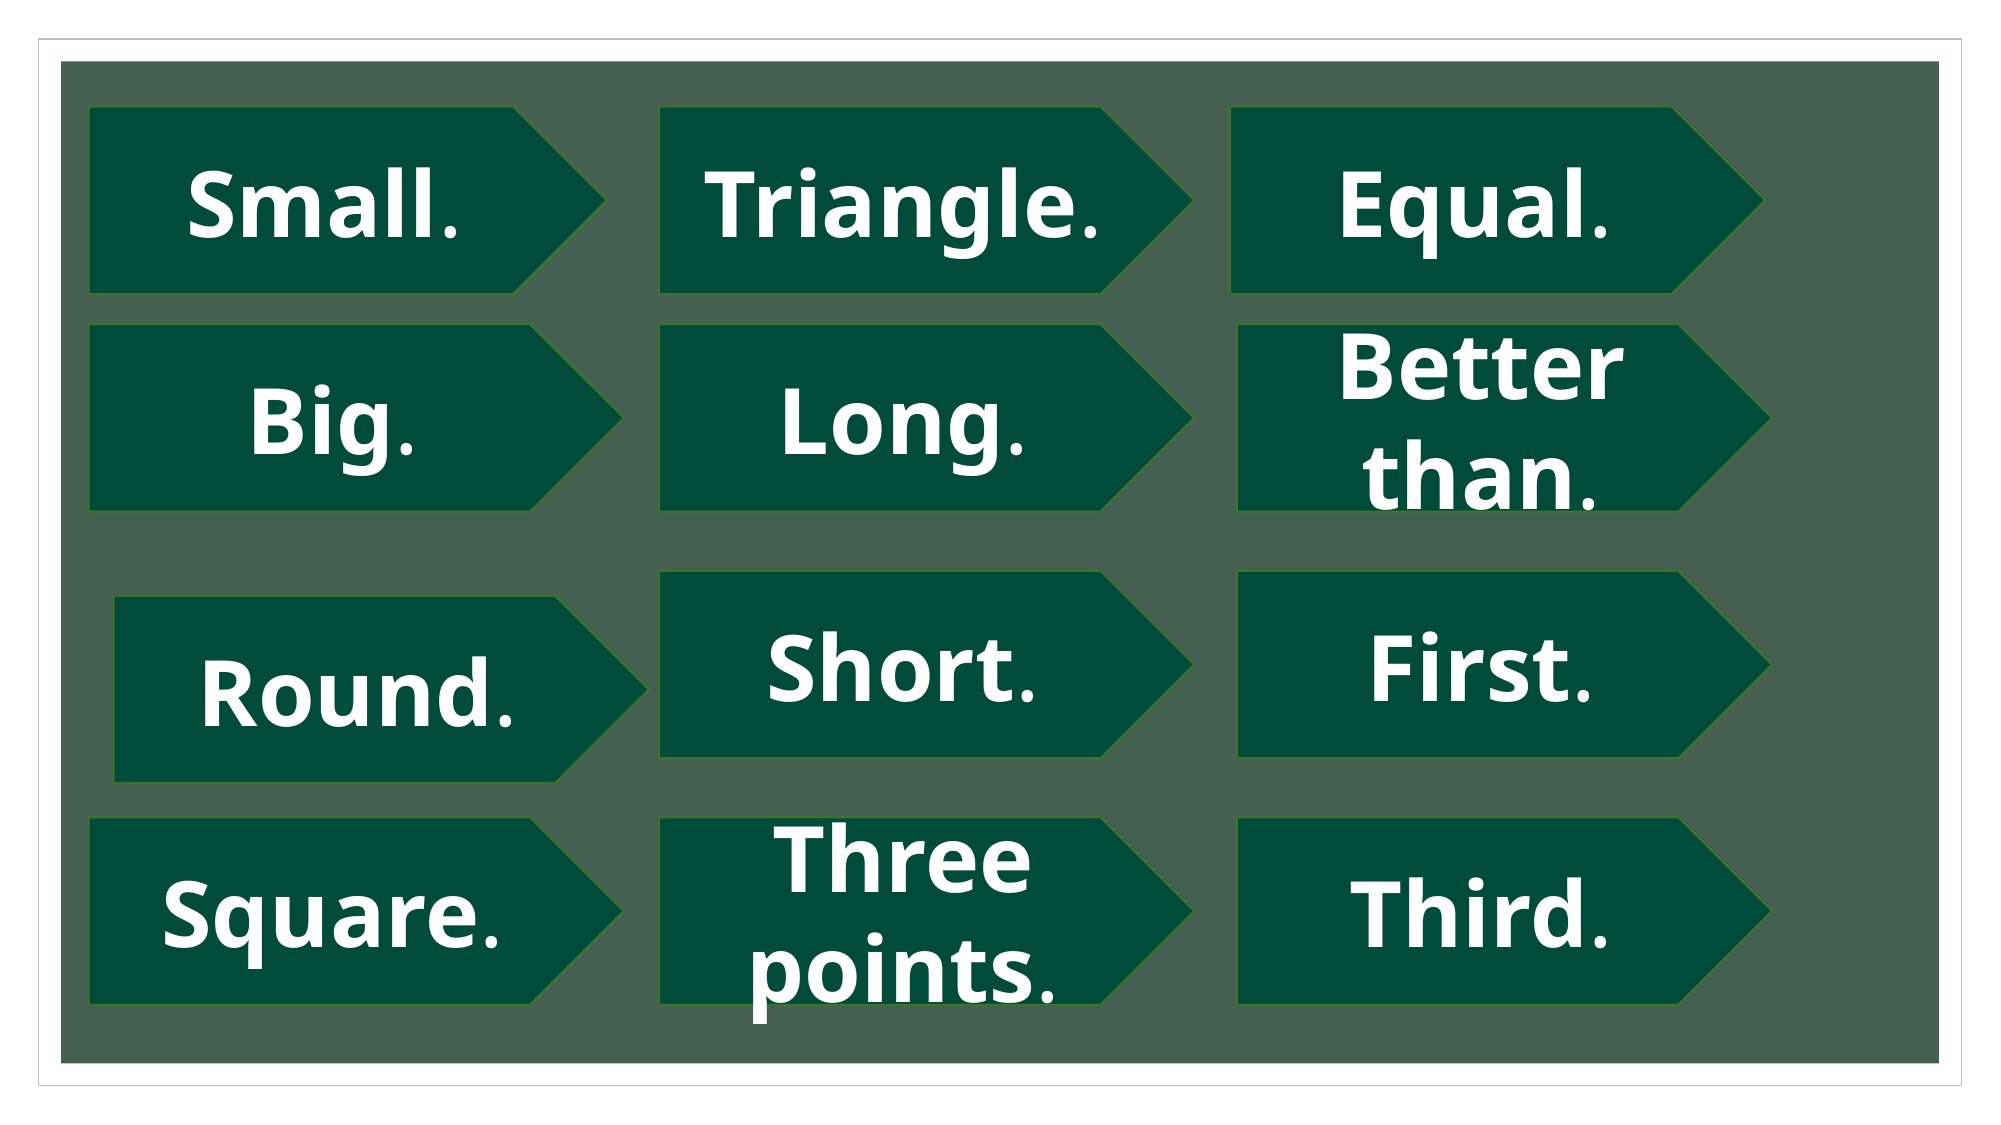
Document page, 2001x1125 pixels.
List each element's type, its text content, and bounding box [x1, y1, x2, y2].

text_box Better than. [1235, 323, 1773, 513]
text_box First. [1235, 569, 1773, 760]
text_box Long. [658, 323, 1196, 513]
text_box Small. [87, 105, 608, 296]
text_box Three points. [658, 816, 1196, 1006]
text_box Big. [87, 323, 625, 513]
text_box Equal. [1229, 105, 1767, 296]
text_box Third. [1235, 816, 1773, 1006]
text_box Round. [112, 594, 650, 785]
text_box Triangle. [658, 105, 1196, 296]
text_box Short. [658, 569, 1196, 760]
text_box Square. [87, 816, 625, 1006]
